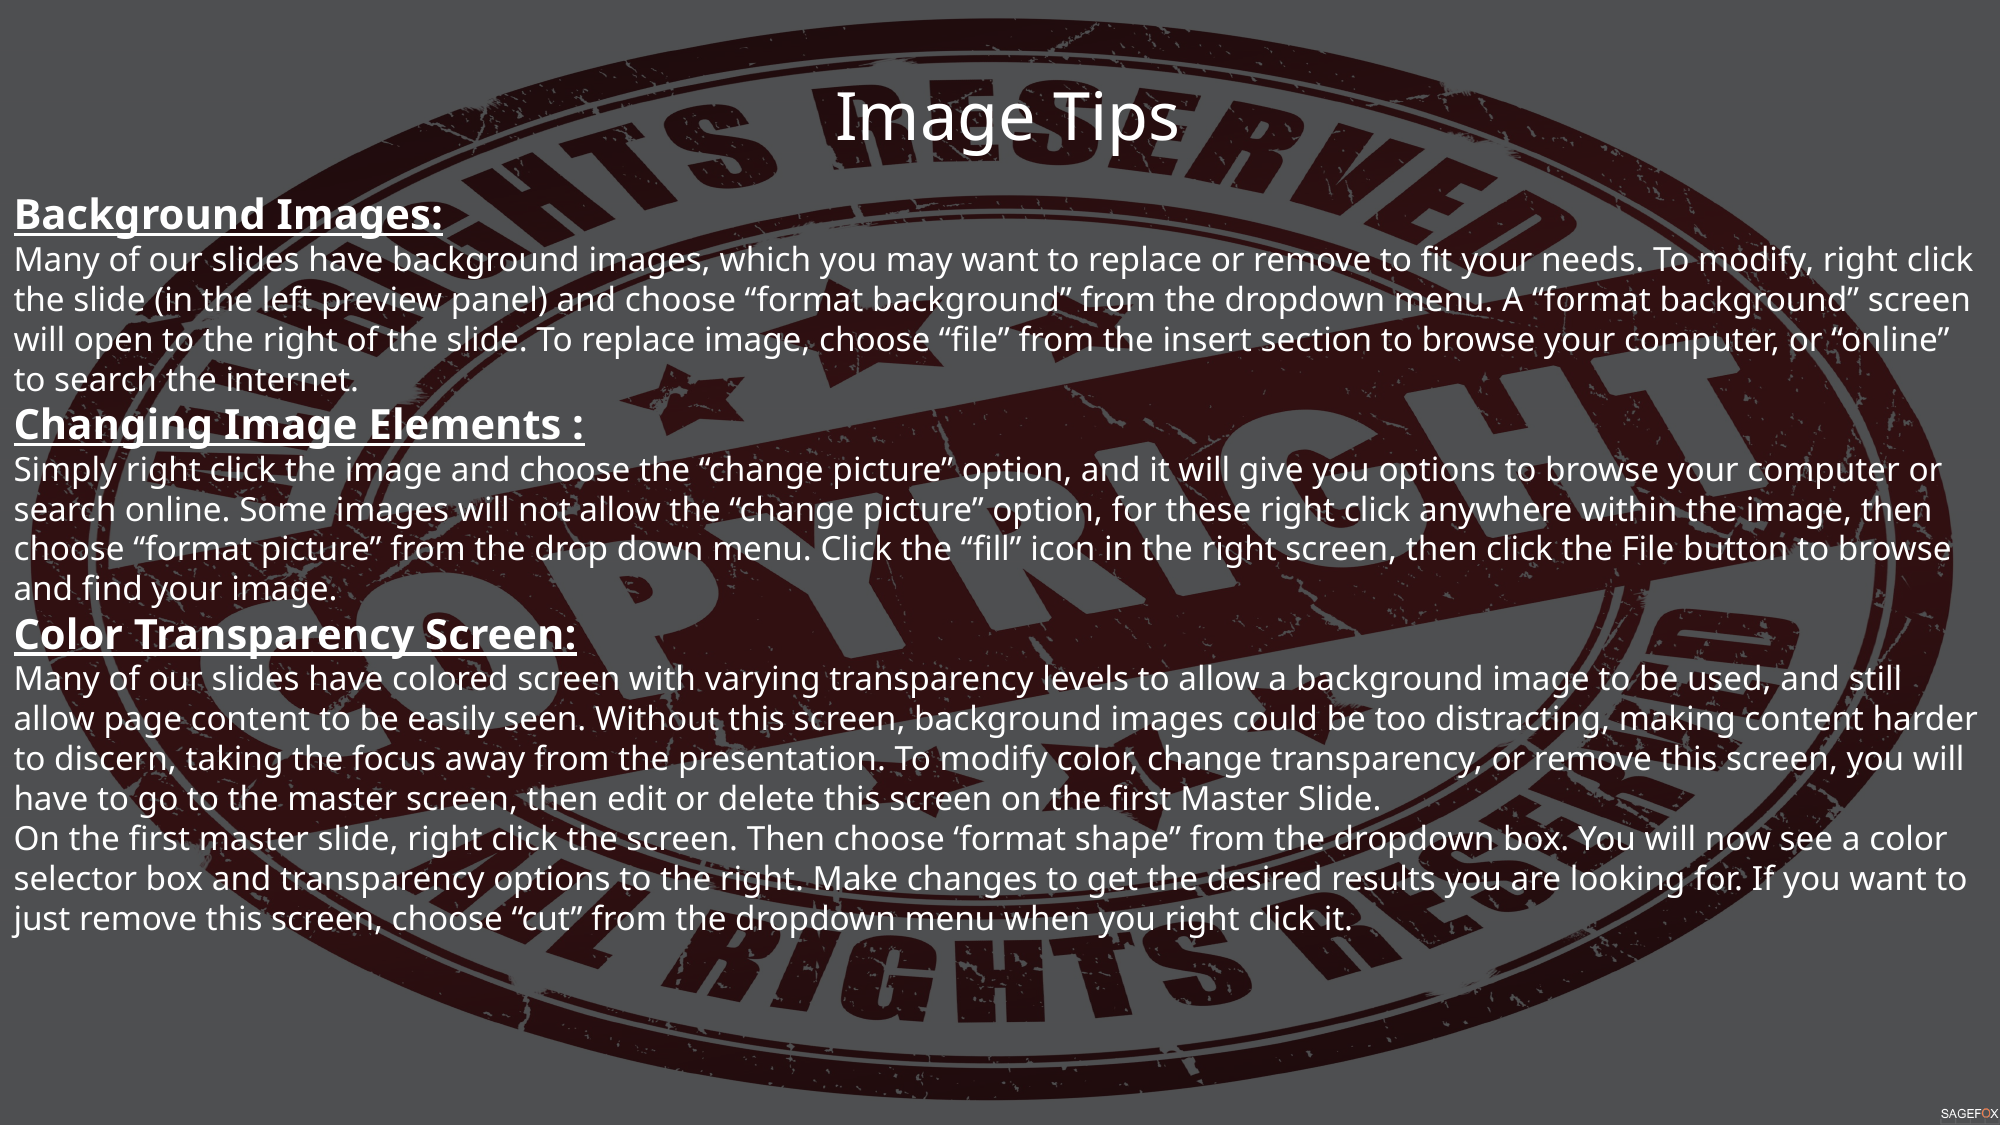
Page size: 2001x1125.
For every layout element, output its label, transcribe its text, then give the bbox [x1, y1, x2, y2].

title Image Tips [597, 59, 1420, 177]
text_box Background Images: Many of our slides have background images, which you may want to replace or remove to fit your needs. To modify, right click the slide (in the left preview panel) and choose “format background” from the dropdown menu. A “format background” screen will open to the right of the slide. To replace image, choose “file” from the insert section to browse your computer, or “online” to search the internet. Changing Image Elements : Simply right click the image and choose the “change picture” option, and it will give you options to browse your computer or search online. Some images will not allow the “change picture” option, for these right click anywhere within the image, then choose “format picture” from the drop down menu. Click the “fill” icon in the right screen, then click the File button to browse and find your image. Color Transparency Screen: Many of our slides have colored screen with varying transparency levels to allow a background image to be used, and still allow page content to be easily seen. Without this screen, background images could be too distracting, making content harder to discern, taking the focus away from the presentation. To modify color, change transparency, or remove this screen, you will have to go to the master screen, then edit or delete this screen on the first Master Slide. On the first master slide, right click the screen. Then choose ‘format shape” from the dropdown box. You will now see a color selector box and transparency options to the right. Make changes to get the desired results you are looking for. If you want to just remove this screen, choose “cut” from the dropdown menu when you right click it. [0, 0, 2000, 1125]
